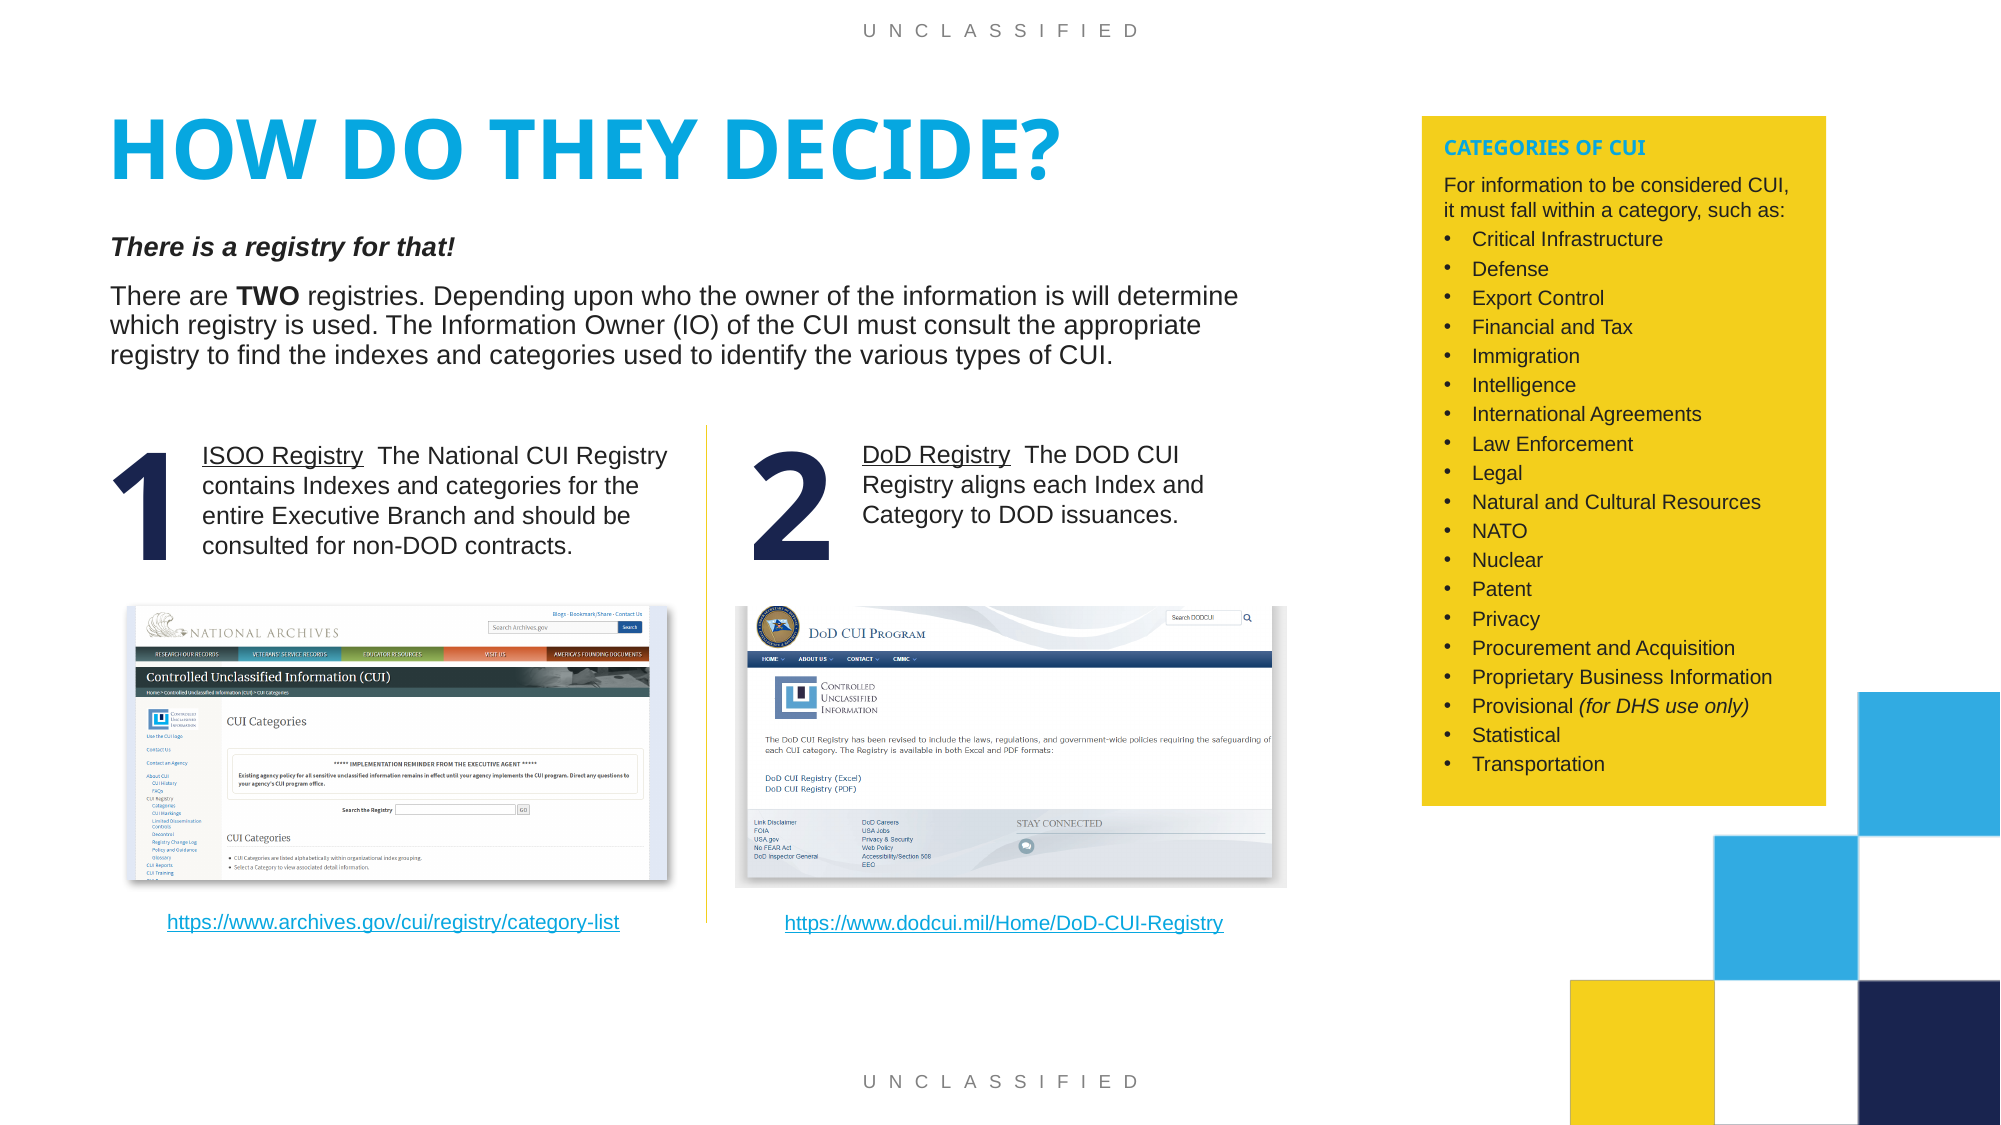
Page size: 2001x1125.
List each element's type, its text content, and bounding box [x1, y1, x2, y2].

list There is a registry for that! There are TWO registries. Depending upon who the owner of the information is will determine which registry is used. The Information Owner (IO) of the CUI must consult the appropriate registry to find the indexes and categories used to identify the various types of CUI. [110, 233, 1246, 400]
picture [735, 606, 1287, 888]
text_box DoD Registry The DOD CUI Registry aligns each Index and Category to DOD issuances. [1004, 438, 1212, 578]
title HOW DO THEY DECIDE? [107, 108, 1378, 243]
text_box 1 [89, 402, 360, 598]
text_box https://www.dodcui.mil/Home/DoD-CUI-Registry [734, 902, 1275, 943]
text_box CATEGORIES OF CUI For information to be considered CUI, it must fall within a category, such as: Critical Infrastructure Defense Export Control Financial and Tax Immigration Intelligence International Agreements Law Enforcement Legal Natural and Cultural Resources NATO Nuclear Patent Privacy Procurement and Acquisition Proprietary Business Information Provisional (for DHS use only) Statistical Transportation [1443, 134, 1817, 777]
text_box [1421, 115, 1827, 807]
text_box ISOO Registry The National CUI Registry contains Indexes and categories for the entire Executive Branch and should be consulted for non-DOD contracts. [360, 439, 673, 573]
text_box 2 [733, 402, 1004, 598]
text_box https://www.archives.gov/cui/registry/category-list [118, 901, 668, 941]
picture [126, 606, 667, 880]
